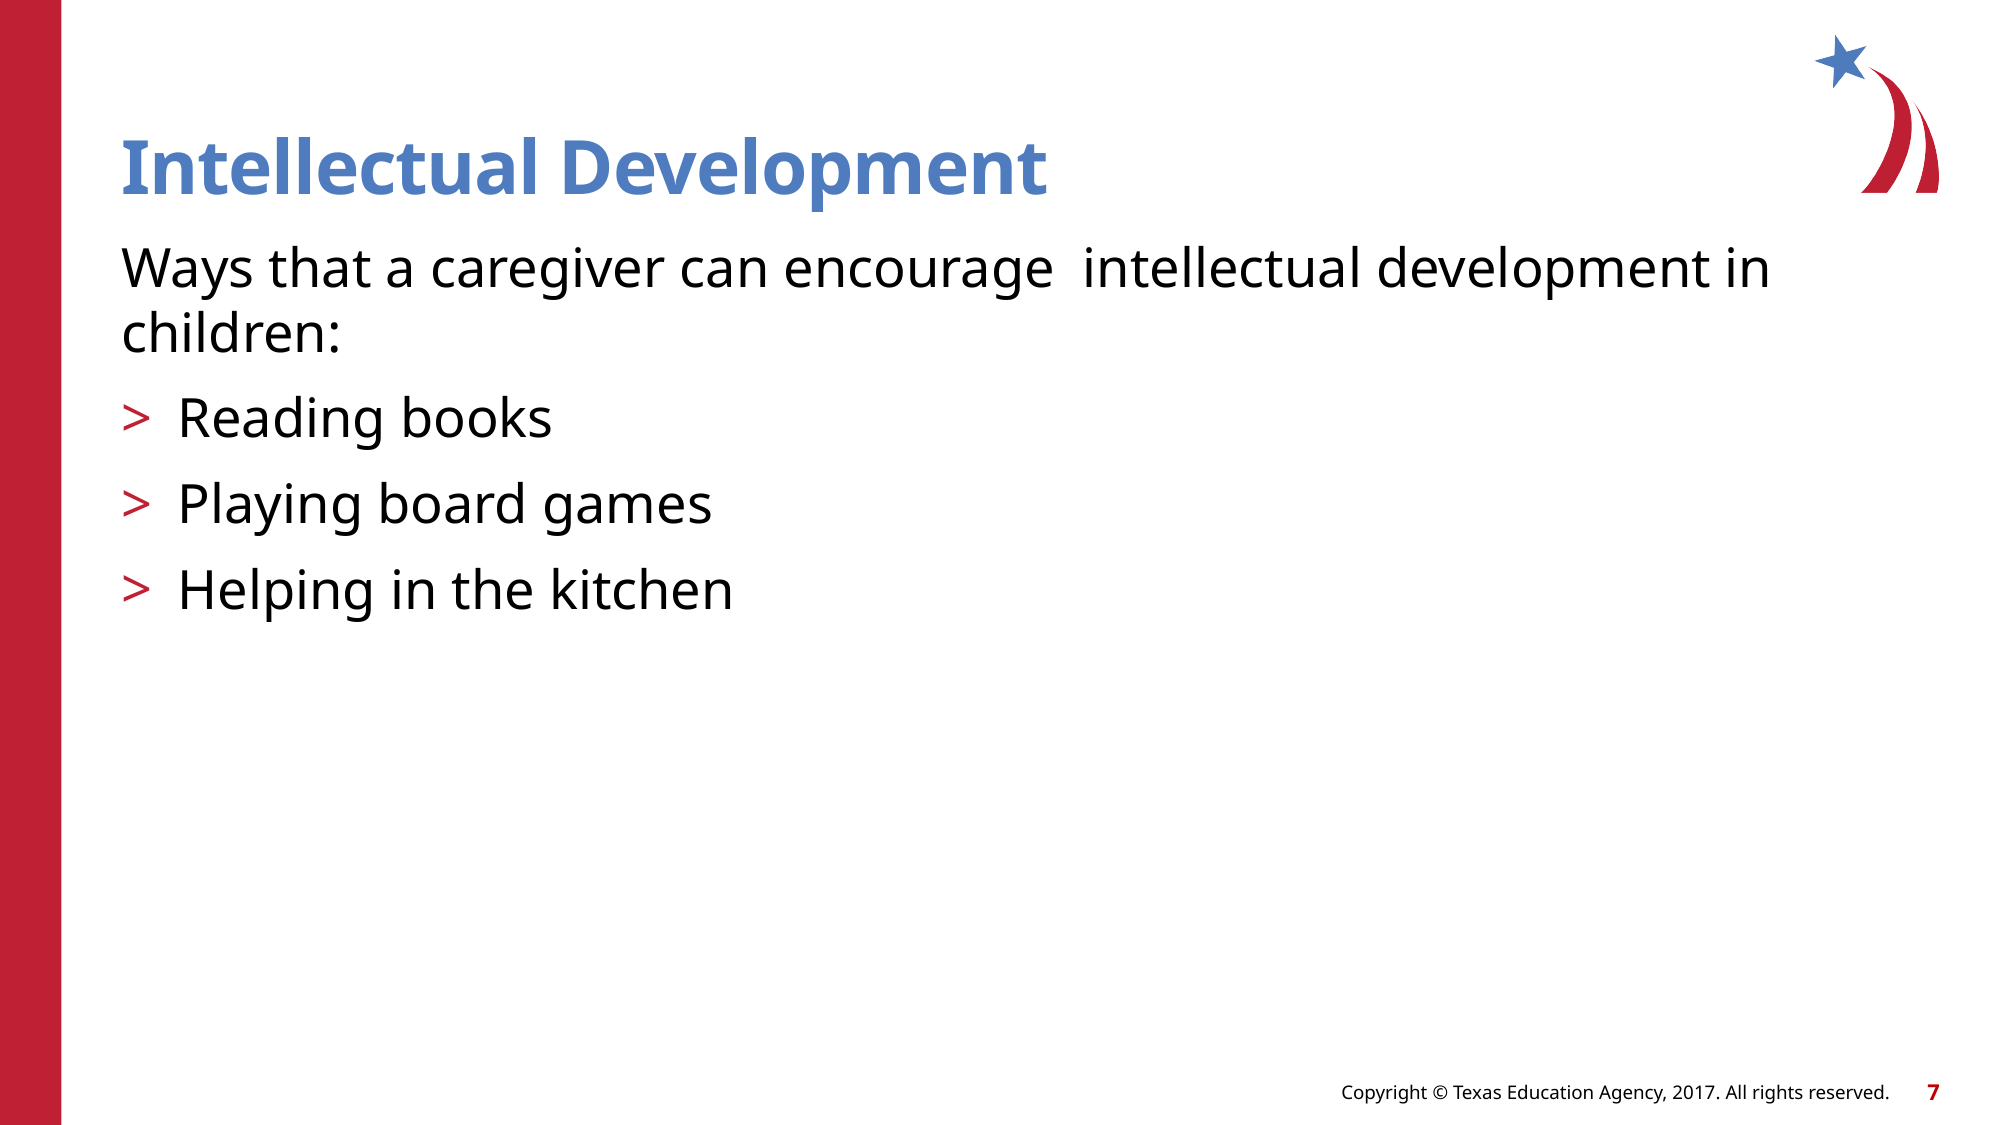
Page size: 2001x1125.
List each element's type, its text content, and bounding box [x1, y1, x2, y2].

picture [1814, 34, 1939, 193]
title Intellectual Development [121, 66, 1772, 211]
list Ways that a caregiver can encourage intellectual development in children: Reading books Playing board games Helping in the kitchen [121, 233, 1936, 1010]
